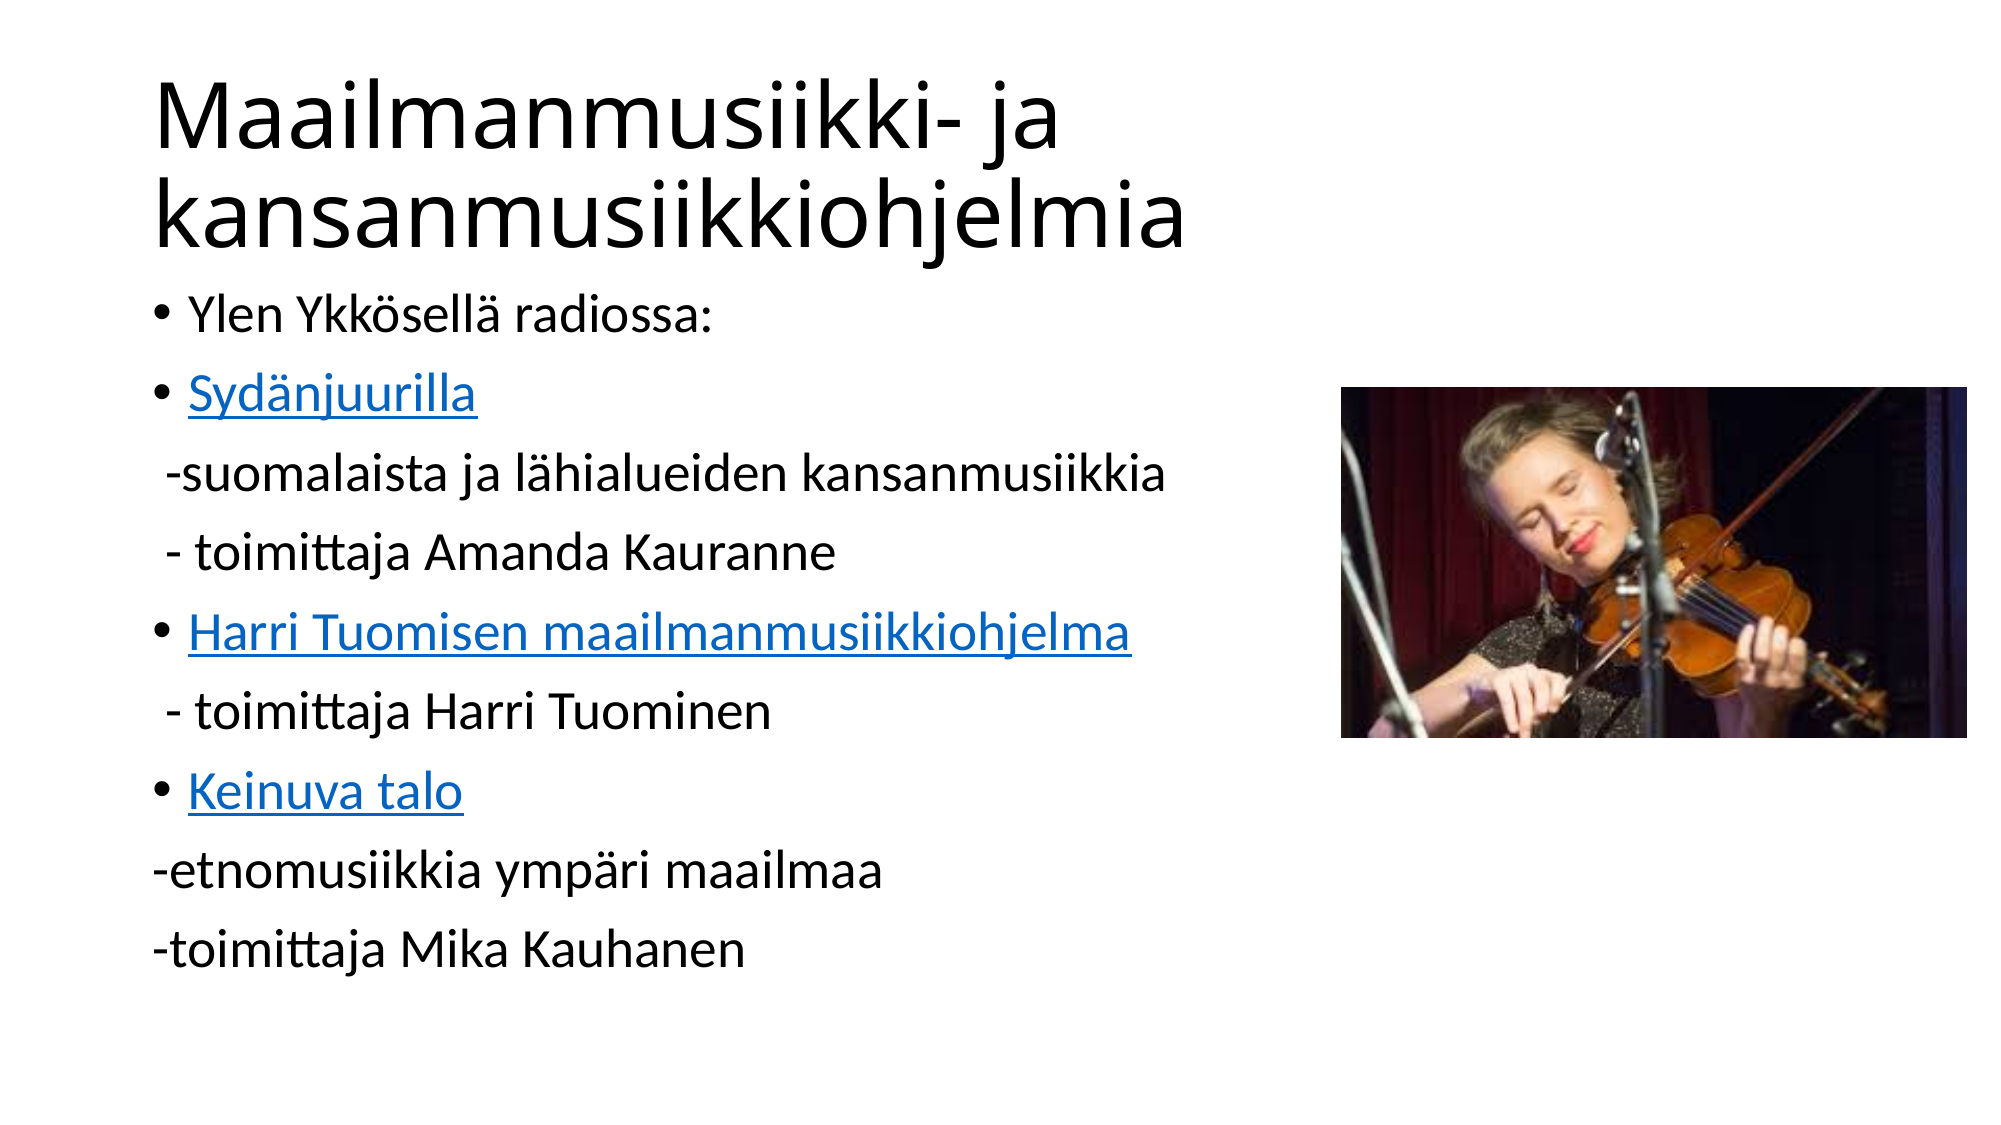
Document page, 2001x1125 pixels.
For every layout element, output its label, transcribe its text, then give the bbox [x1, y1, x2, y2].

title Maailmanmusiikki- ja kansanmusiikkiohjelmia [137, 59, 1863, 277]
picture [1341, 387, 1967, 738]
list Ylen Ykkösellä radiossa: Sydänjuurilla -suomalaista ja lähialueiden kansanmusiikkia - toimittaja Amanda Kauranne Harri Tuomisen maailmanmusiikkiohjelma - toimittaja Harri Tuominen Keinuva talo -etnomusiikkia ympäri maailmaa -toimittaja Mika Kauhanen [137, 277, 1863, 992]
